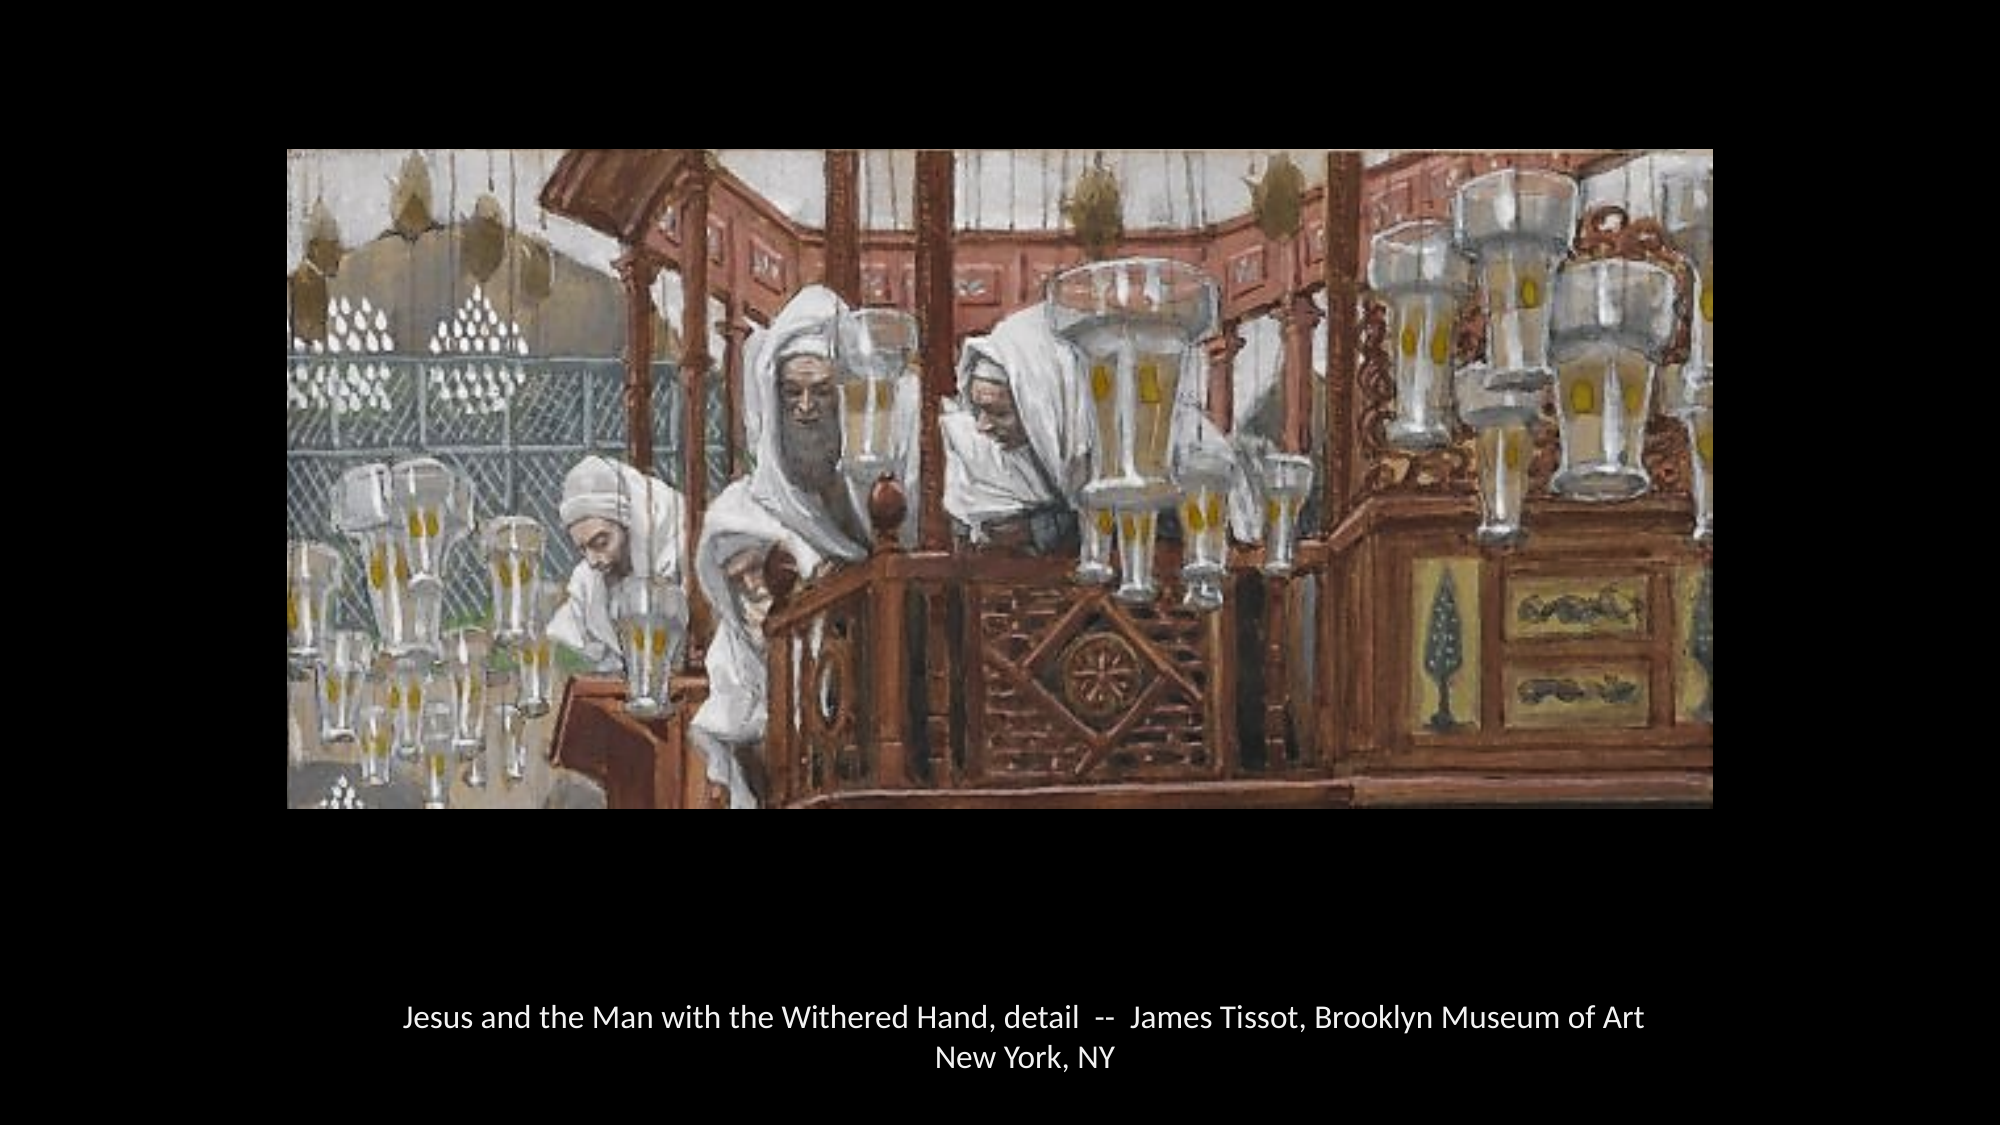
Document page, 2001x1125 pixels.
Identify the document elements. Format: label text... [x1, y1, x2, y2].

text_box Jesus and the Man with the Withered Hand, detail -- James Tissot, Brooklyn Museum of Art New York, NY [362, 987, 1688, 1083]
picture [287, 149, 1713, 809]
